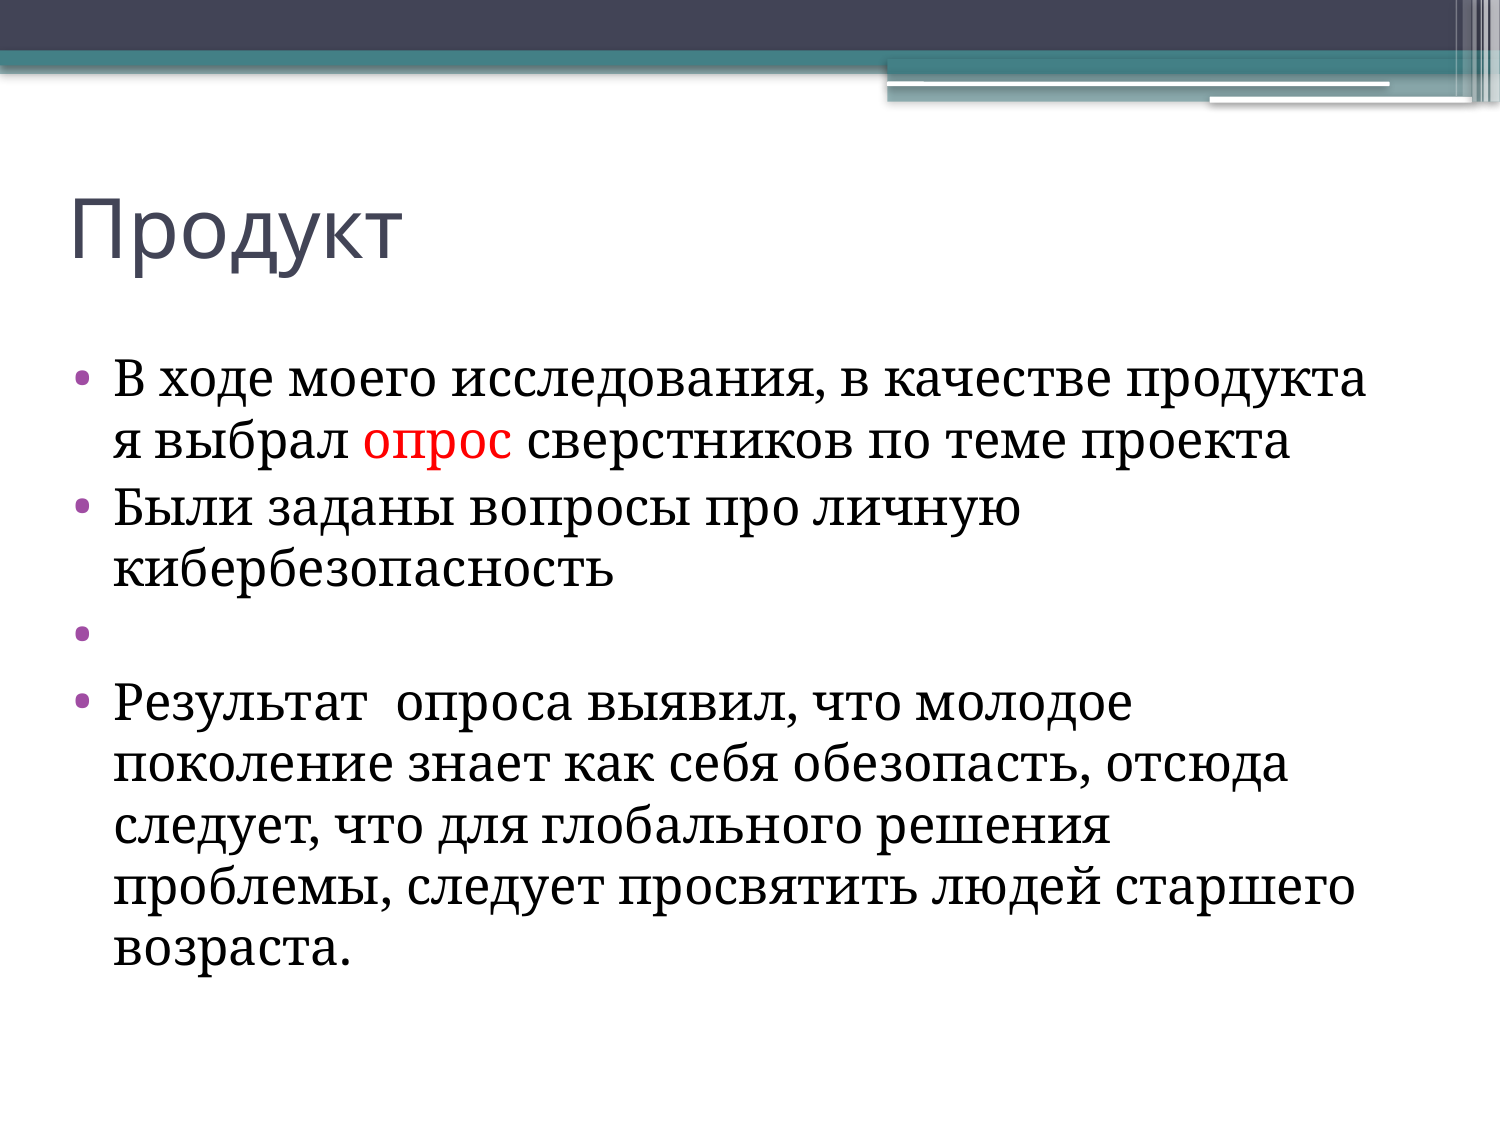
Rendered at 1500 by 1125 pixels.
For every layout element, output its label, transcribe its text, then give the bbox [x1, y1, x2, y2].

title Продукт [53, 137, 1404, 313]
list В ходе моего исследования, в качестве продукта я выбрал опрос сверстников по теме проекта Были заданы вопросы про личную кибербезопасность Результат опроса выявил, что молодое поколение знает как себя обезопасть, отсюда следует, что для глобального решения проблемы, следует просвятить людей старшего возраста. [41, 338, 1392, 1048]
